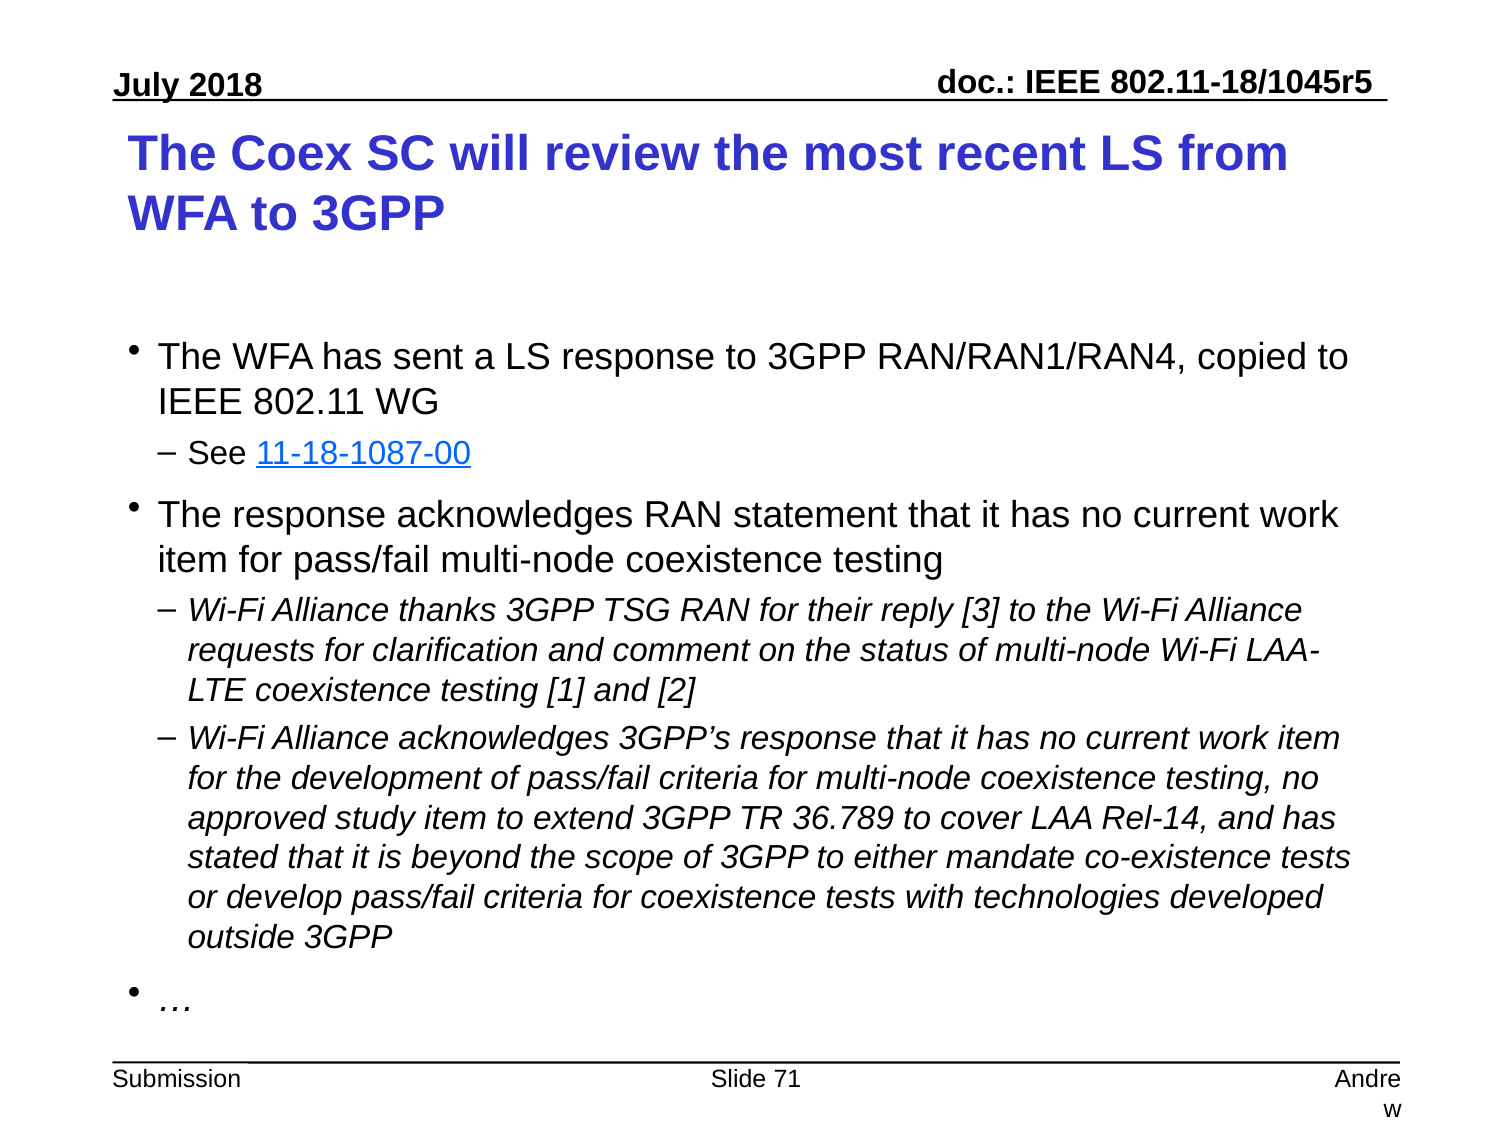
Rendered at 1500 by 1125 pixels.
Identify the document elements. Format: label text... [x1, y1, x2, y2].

slide_number Slide 71 [709, 1061, 803, 1093]
title The Coex SC will review the most recent LS from WFA to 3GPP [112, 112, 1388, 288]
footer Andrew Myles, Cisco [1320, 1061, 1402, 1093]
list The WFA has sent a LS response to 3GPP RAN/RAN1/RAN4, copied to IEEE 802.11 WG See 11-18-1087-00 The response acknowledges RAN statement that it has no current work item for pass/fail multi-node coexistence testing Wi-Fi Alliance thanks 3GPP TSG RAN for their reply [3] to the Wi-Fi Alliance requests for clarification and comment on the status of multi-node Wi-Fi LAA-LTE coexistence testing [1] and [2] Wi-Fi Alliance acknowledges 3GPP’s response that it has no current work item for the development of pass/fail criteria for multi-node coexistence testing, no approved study item to extend 3GPP TR 36.789 to cover LAA Rel-14, and has stated that it is beyond the scope of 3GPP to either mandate co-existence tests or develop pass/fail criteria for coexistence tests with technologies developed outside 3GPP … [112, 324, 1388, 1000]
